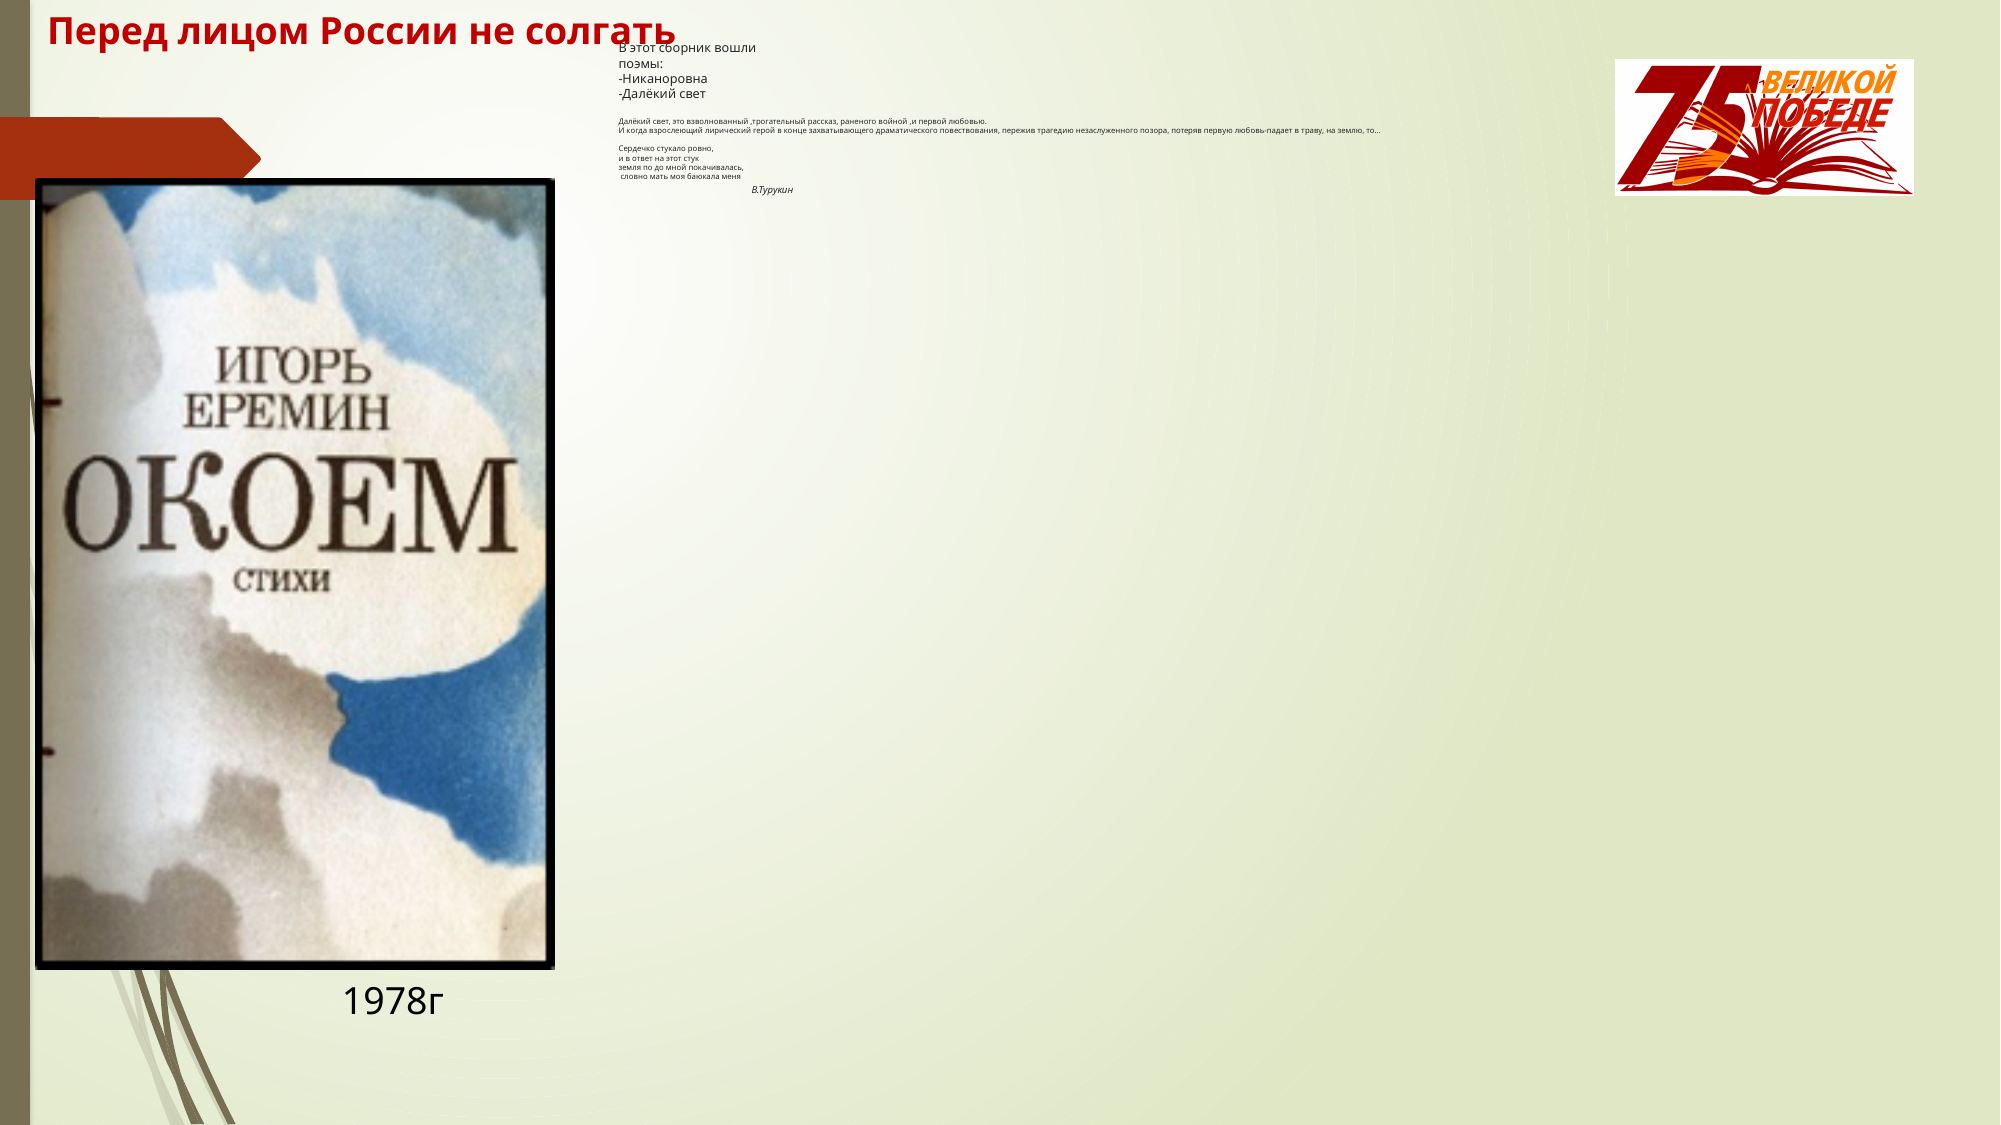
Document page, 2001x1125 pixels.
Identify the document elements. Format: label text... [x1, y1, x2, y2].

picture [1615, 59, 1914, 196]
picture [35, 178, 555, 970]
text_box 1978г [327, 978, 469, 1030]
text_box Перед лицом России не солгать [32, 0, 692, 60]
title В этот сборник вошли поэмы: -Никаноровна -Далёкий свет Далёкий свет, это взволнованный ,трогательный рассказ, раненого войной ,и первой любовью. И когда взрослеющий лирический герой в конце захватывающего драматического повествования, пережив трагедию незаслуженного позора, потеряв первую любовь-падает в траву, на землю, то… Сердечко стукало ровно, и в ответ на этот стук земля по до мной покачивалась, словно мать моя баюкала меня В.Турукин [603, 32, 2000, 239]
